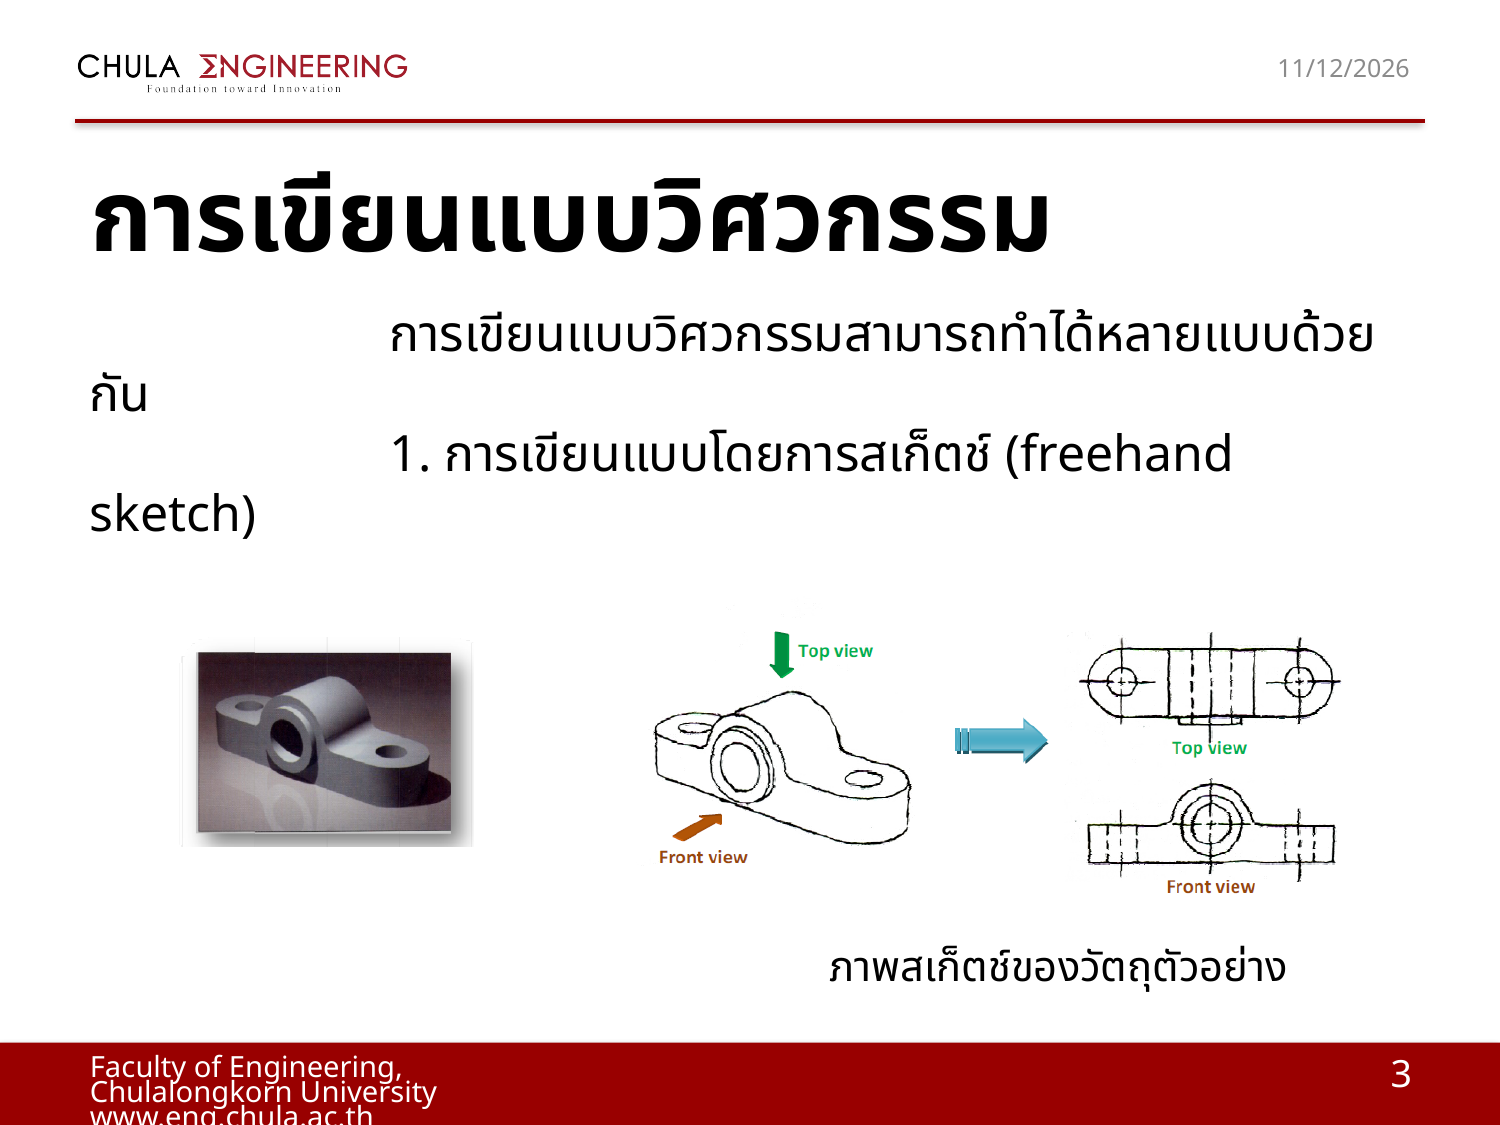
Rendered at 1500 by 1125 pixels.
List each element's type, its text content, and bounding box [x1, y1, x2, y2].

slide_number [1074, 39, 1425, 100]
title การเขียนแบบวิศวกรรม [75, 144, 1425, 280]
text_box การเขียนแบบวิศวกรรมสามารถทำได้หลายแบบด้วยกัน 1. การเขียนแบบโดยการสเก็ตช์ (freehand sketch) [74, 294, 1425, 549]
picture [173, 636, 474, 847]
picture [75, 48, 412, 98]
picture [618, 583, 1365, 901]
slide_number 3 [1301, 1042, 1427, 1103]
text_box ภาพสเก็ตช์ของวัตถุตัวอย่าง [814, 932, 1303, 997]
